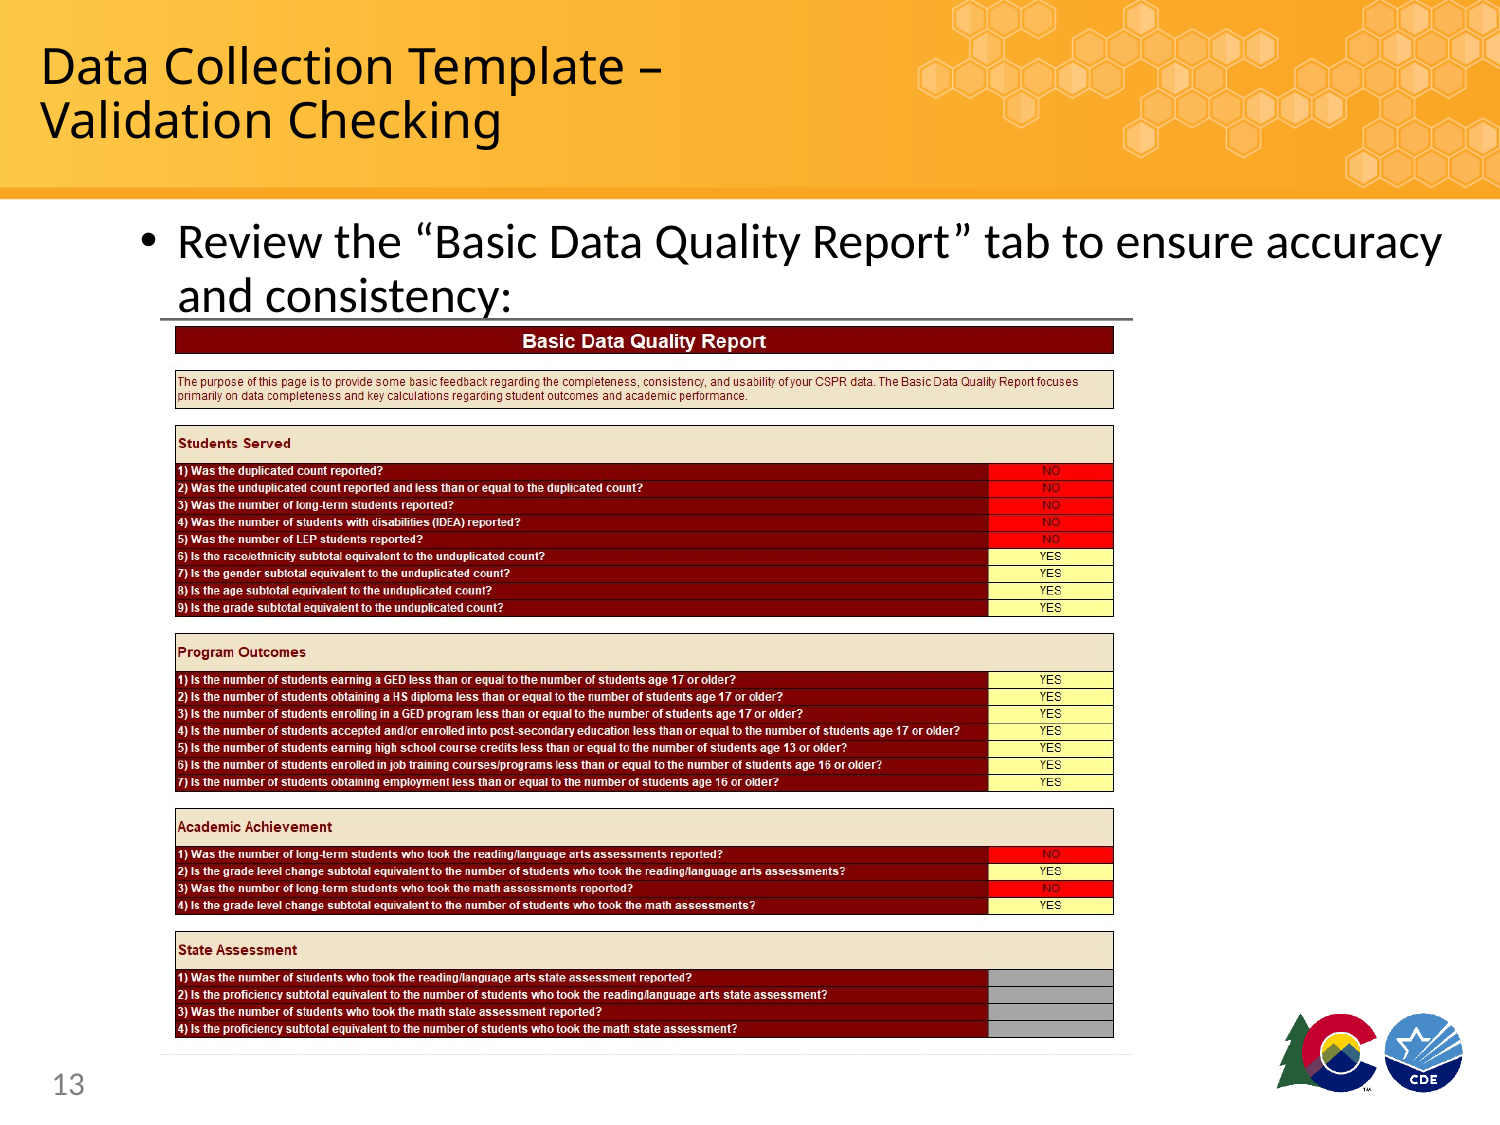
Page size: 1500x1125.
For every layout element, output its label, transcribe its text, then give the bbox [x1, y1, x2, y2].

list Review the “Basic Data Quality Report” tab to ensure accuracy and consistency: [139, 215, 1500, 1059]
slide_number 13 [36, 1054, 375, 1115]
picture [160, 318, 1133, 1055]
picture [0, 0, 1500, 200]
picture [1275, 1059, 1463, 1093]
title Data Collection Template – Validation Checking [40, 41, 1038, 166]
